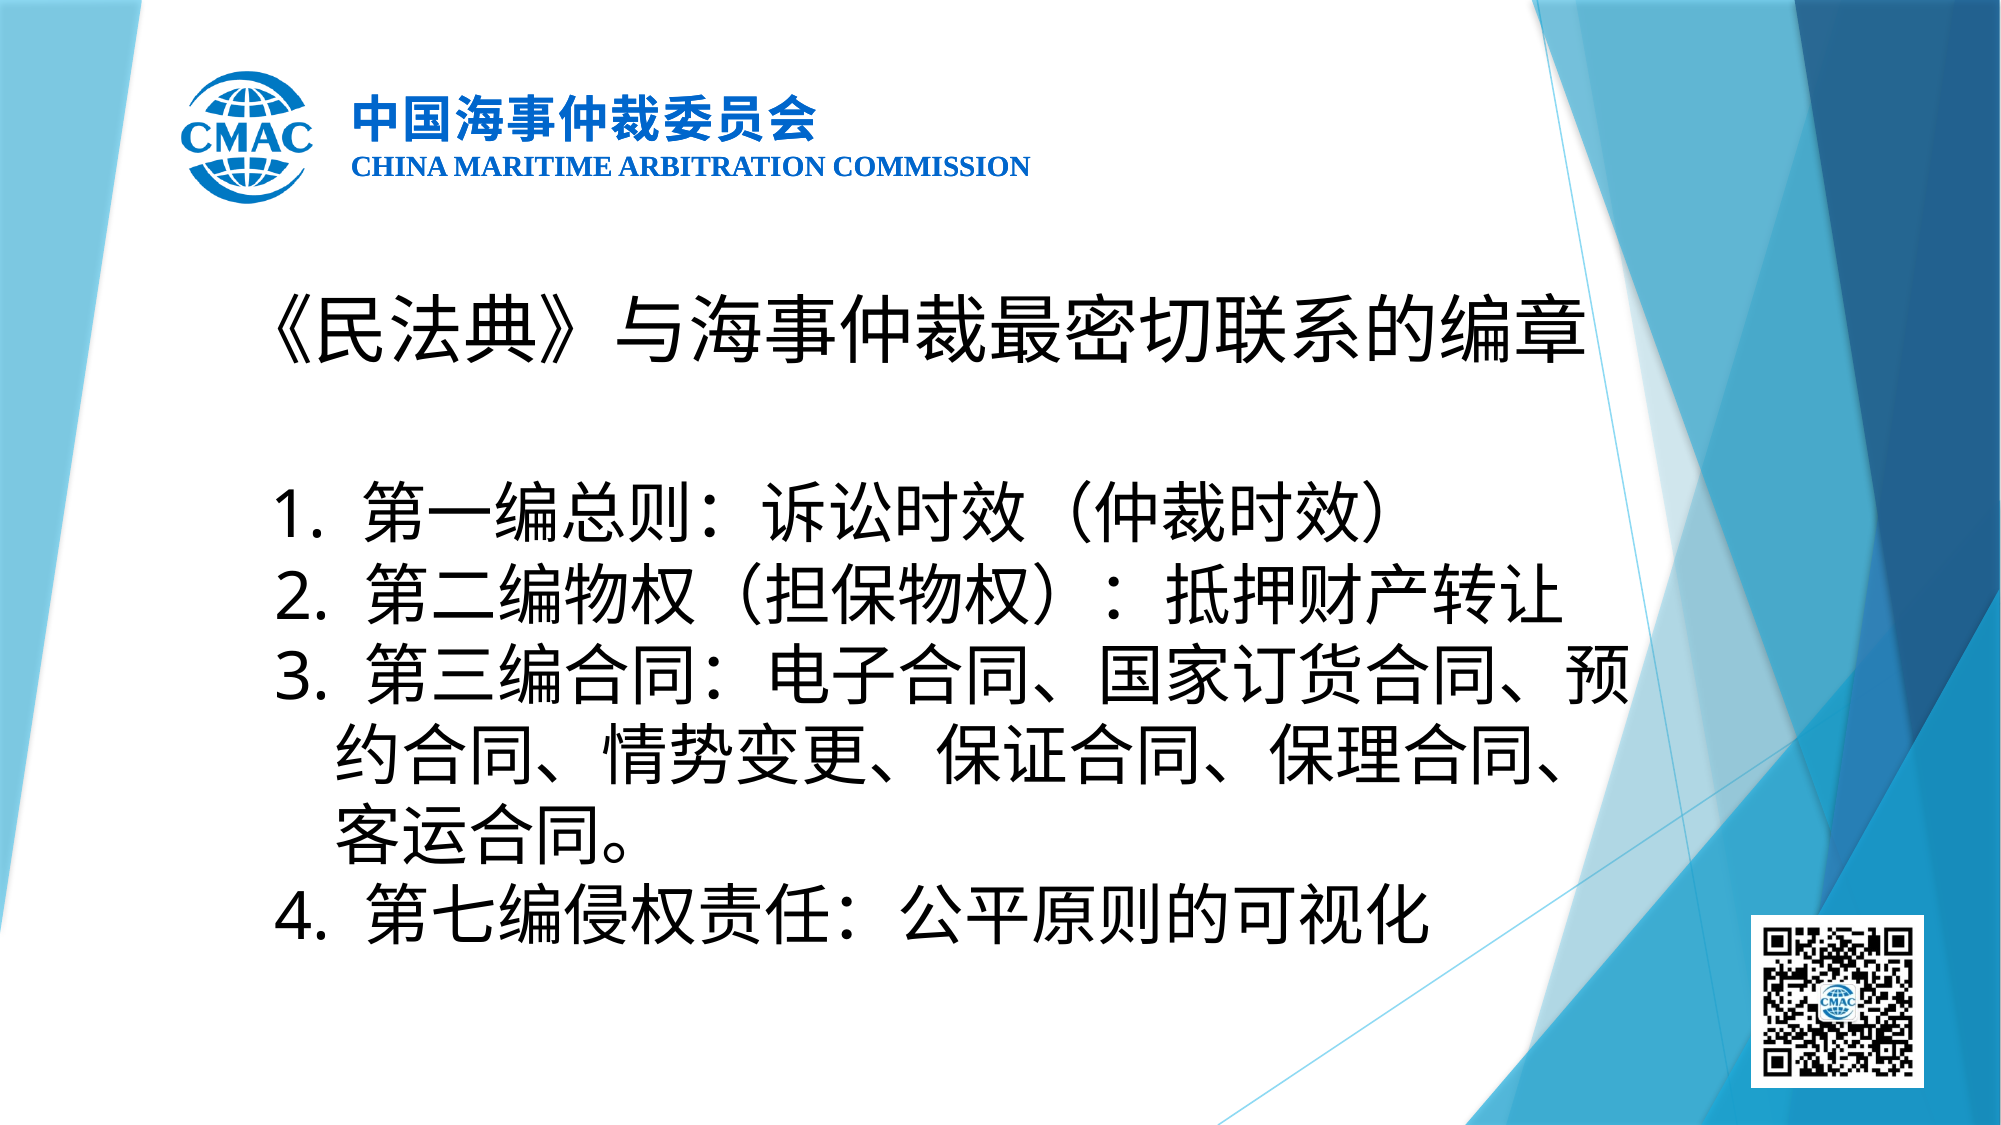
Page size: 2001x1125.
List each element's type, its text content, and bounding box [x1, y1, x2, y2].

text_box 中国海事仲裁委员会 CHINA MARITIME ARBITRATION COMMISSION [341, 79, 1083, 190]
picture [157, 58, 337, 213]
text_box 《民法典》与海事仲裁最密切联系的编章 1. 第一编总则：诉讼时效（仲裁时效） 2. 第二编物权（担保物权）：抵押财产转让 3. 第三编合同：电子合同、国家订货合同、预 约合同、情势变更、保证合同、保理合同、 客运合同。 4. 第七编侵权责任：公平原则的可视化 [138, 275, 1718, 960]
picture [1751, 914, 1925, 1088]
